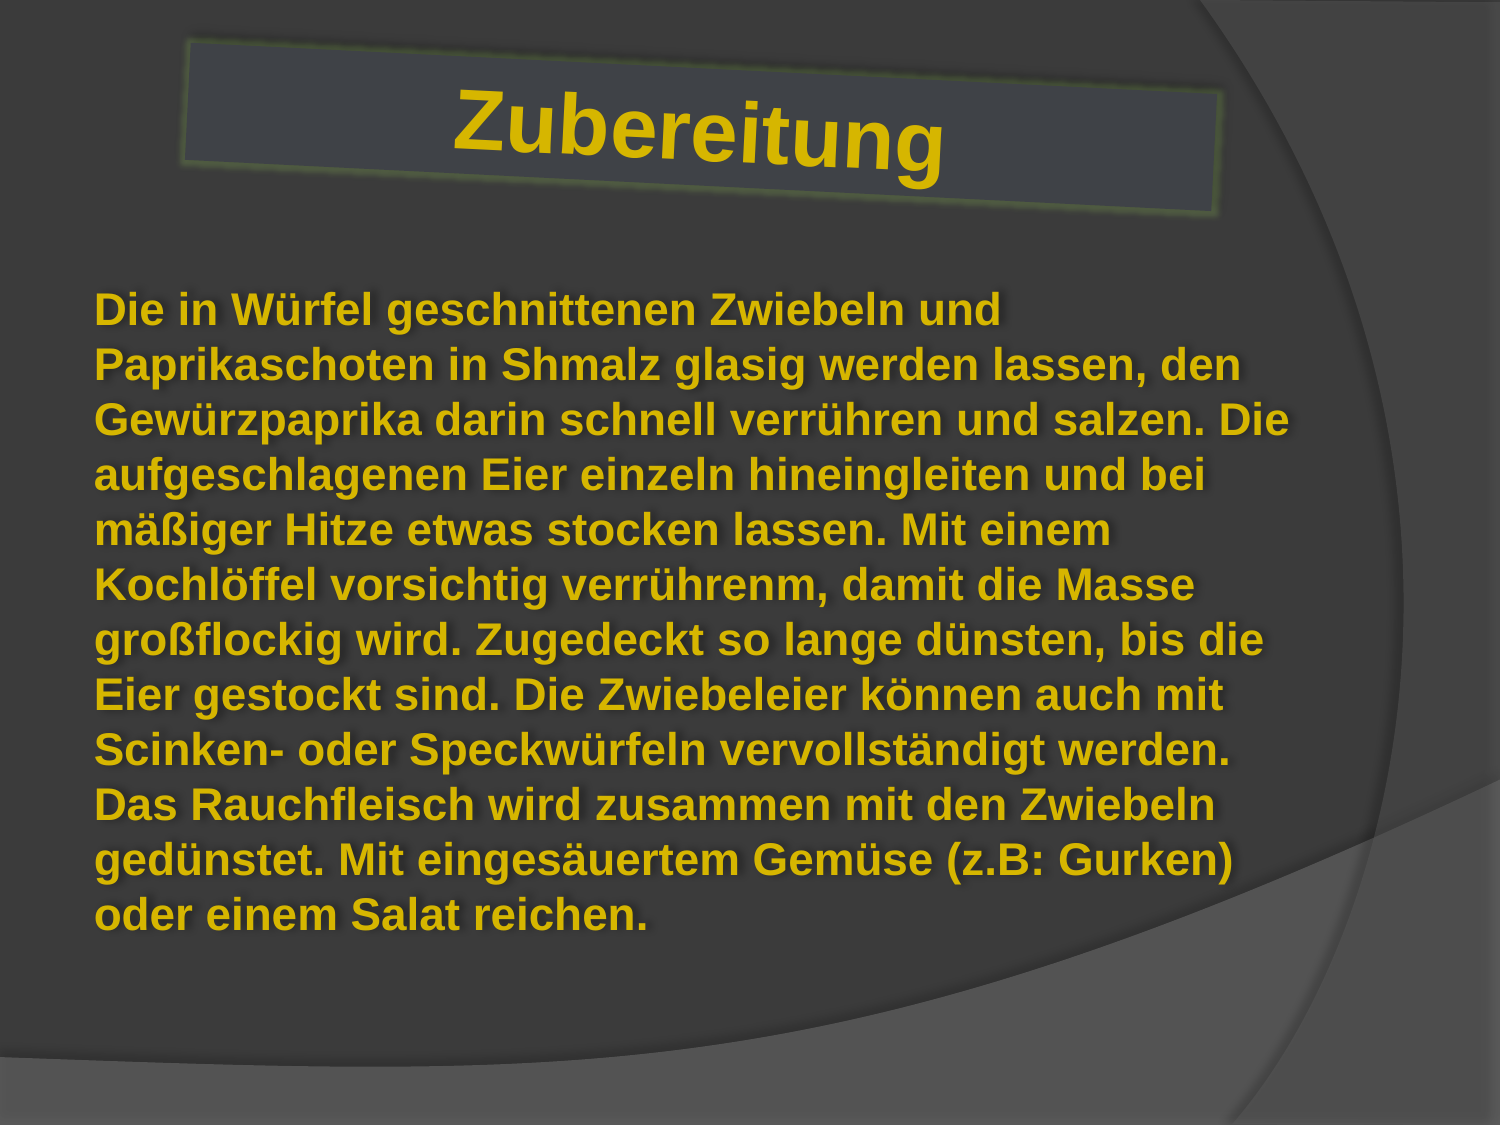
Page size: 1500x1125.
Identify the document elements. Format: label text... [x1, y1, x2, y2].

text_box Zubereitung [184, 42, 1218, 212]
text_box Die in Würfel geschnittenen Zwiebeln und Paprikaschoten in Shmalz glasig werden lassen, den Gewürzpaprika darin schnell verrühren und salzen. Die aufgeschlagenen Eier einzeln hineingleiten und bei mäßiger Hitze etwas stocken lassen. Mit einem Kochlöffel vorsichtig verrührenm, damit die Masse großflockig wird. Zugedeckt so lange dünsten, bis die Eier gestockt sind. Die Zwiebeleier können auch mit Scinken- oder Speckwürfeln vervollständigt werden. Das Rauchfleisch wird zusammen mit den Zwiebeln gedünstet. Mit eingesäuertem Gemüse (z.B: Gurken) oder einem Salat reichen. [82, 276, 1317, 946]
